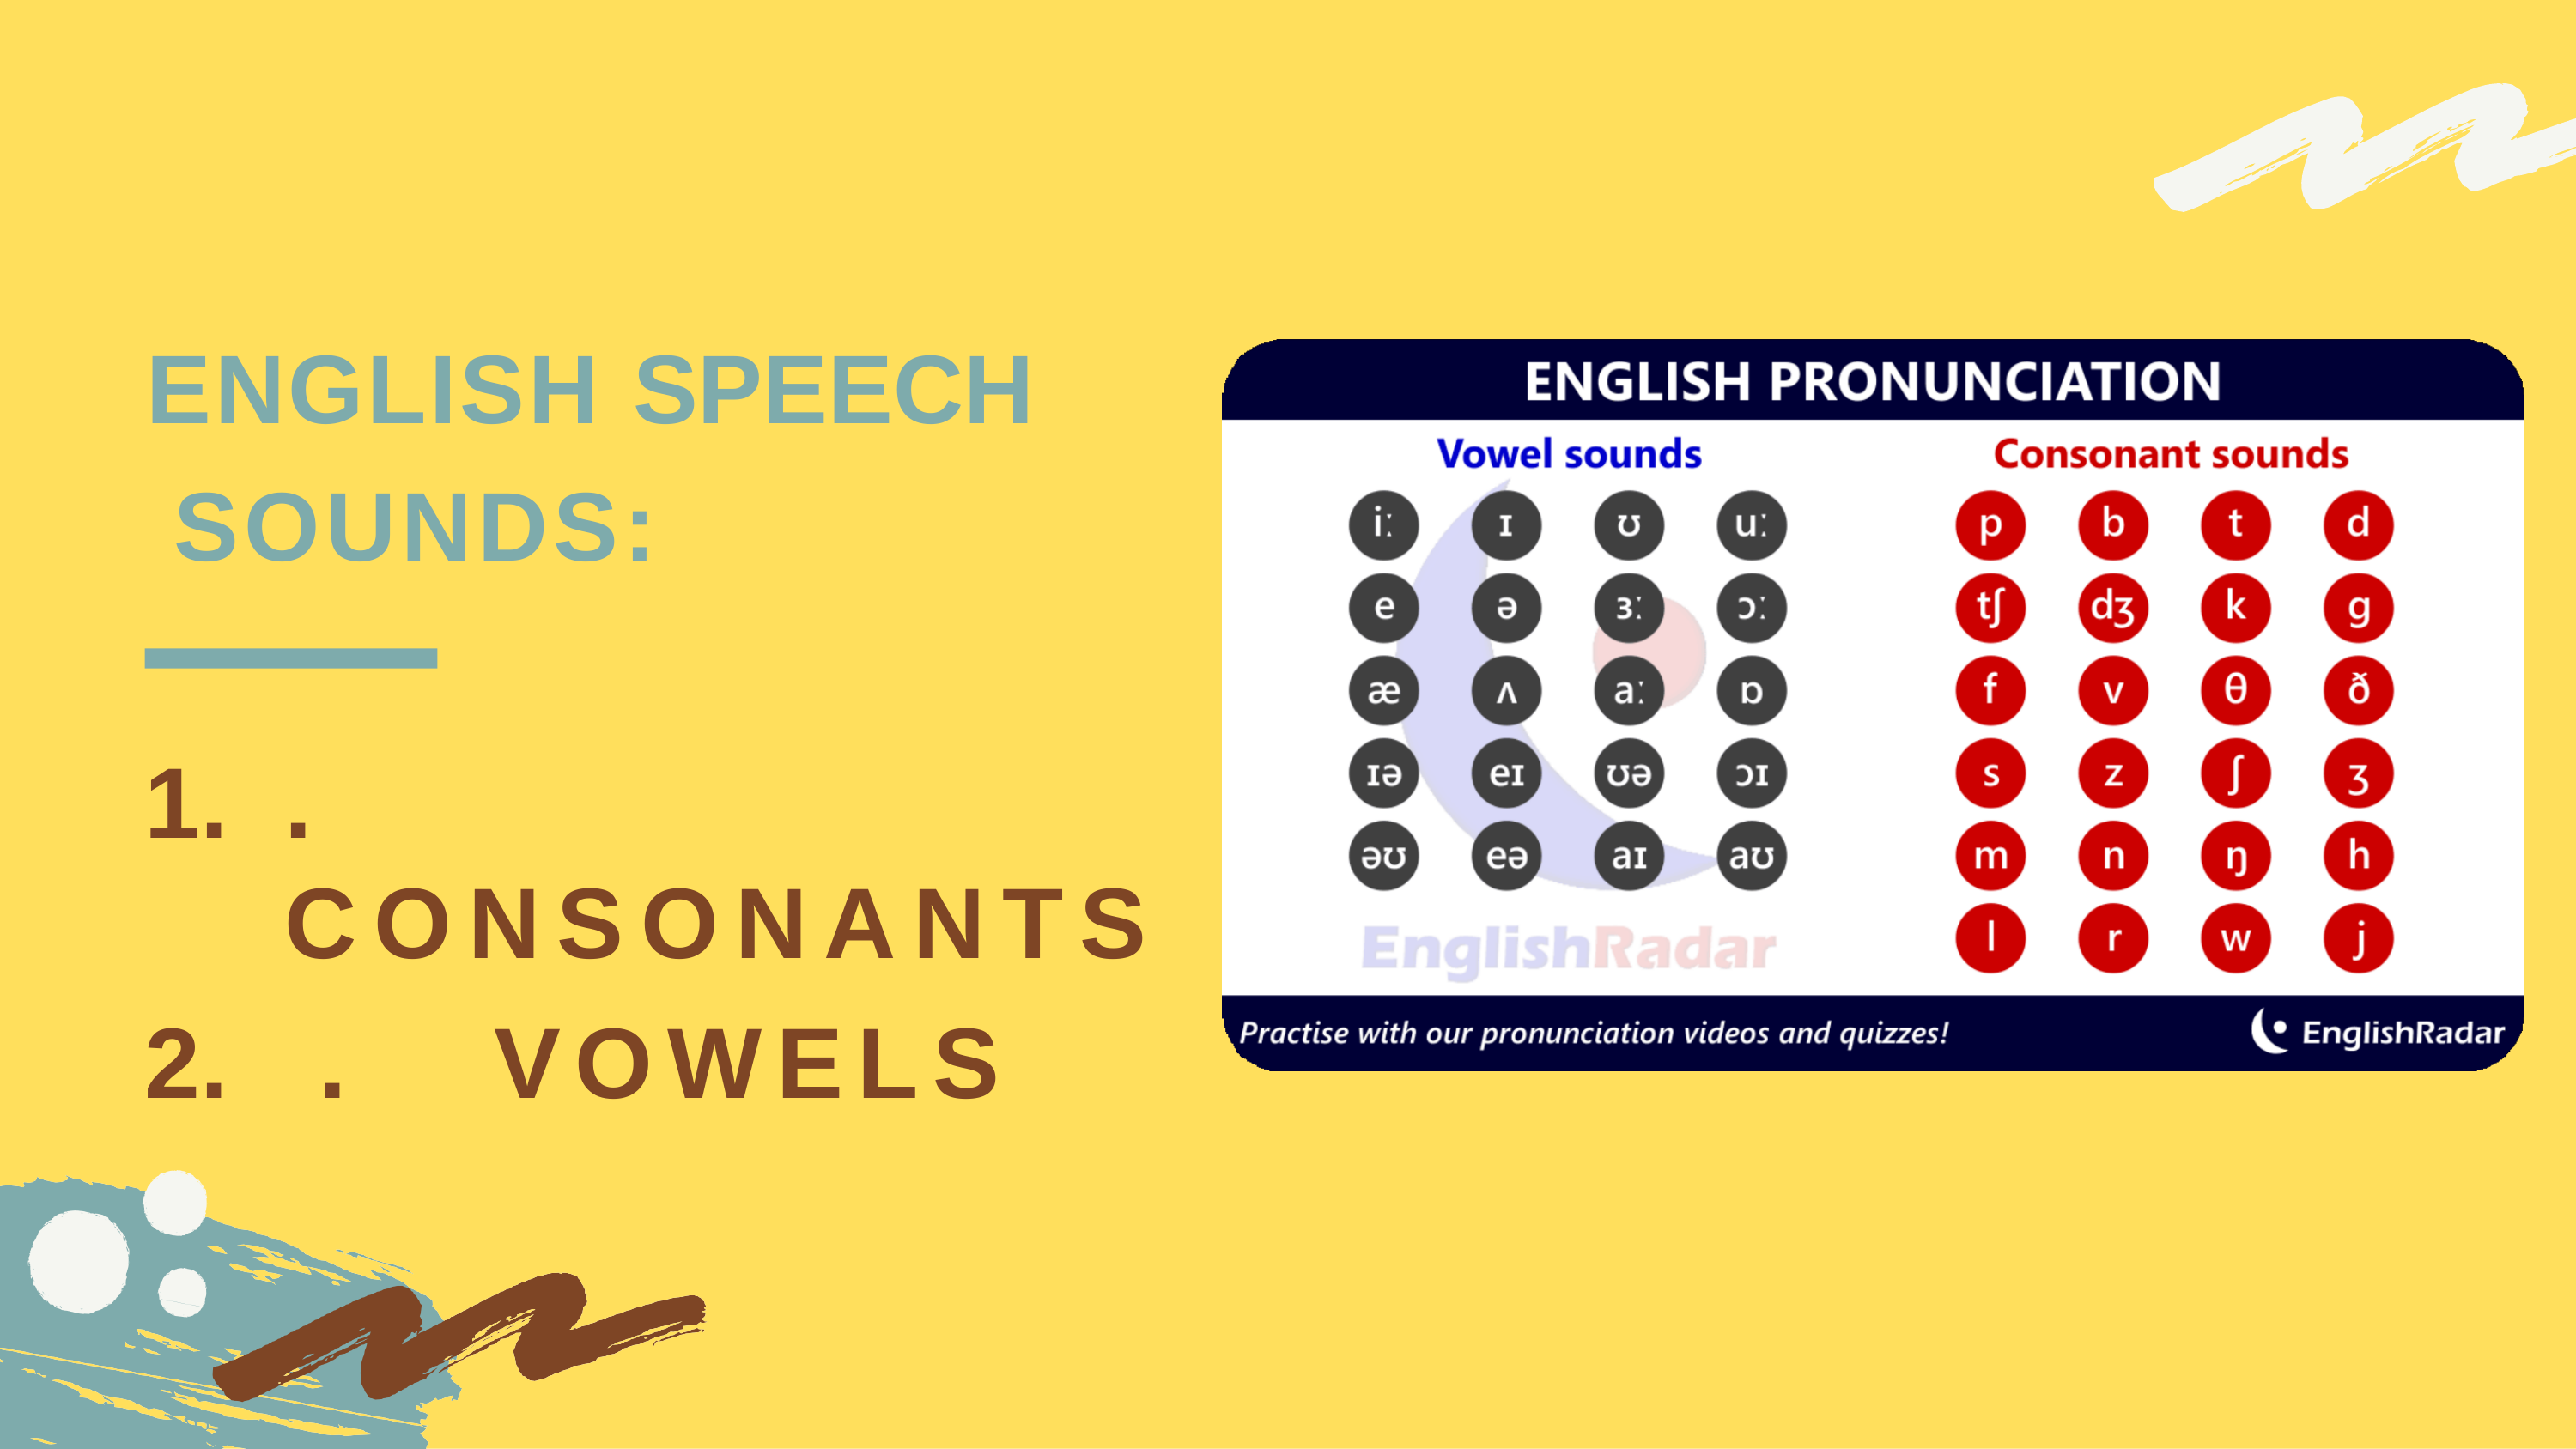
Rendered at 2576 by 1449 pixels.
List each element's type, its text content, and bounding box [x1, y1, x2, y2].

text_box . CONSONANTS . VOWELS [143, 717, 1167, 1119]
title ENGLISH SPEECH SOUNDS: [144, 305, 1039, 581]
text_box [144, 648, 438, 669]
picture [1222, 338, 2524, 1071]
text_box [2154, 82, 2576, 213]
text_box [0, 0, 2576, 1449]
picture [0, 1170, 708, 1449]
